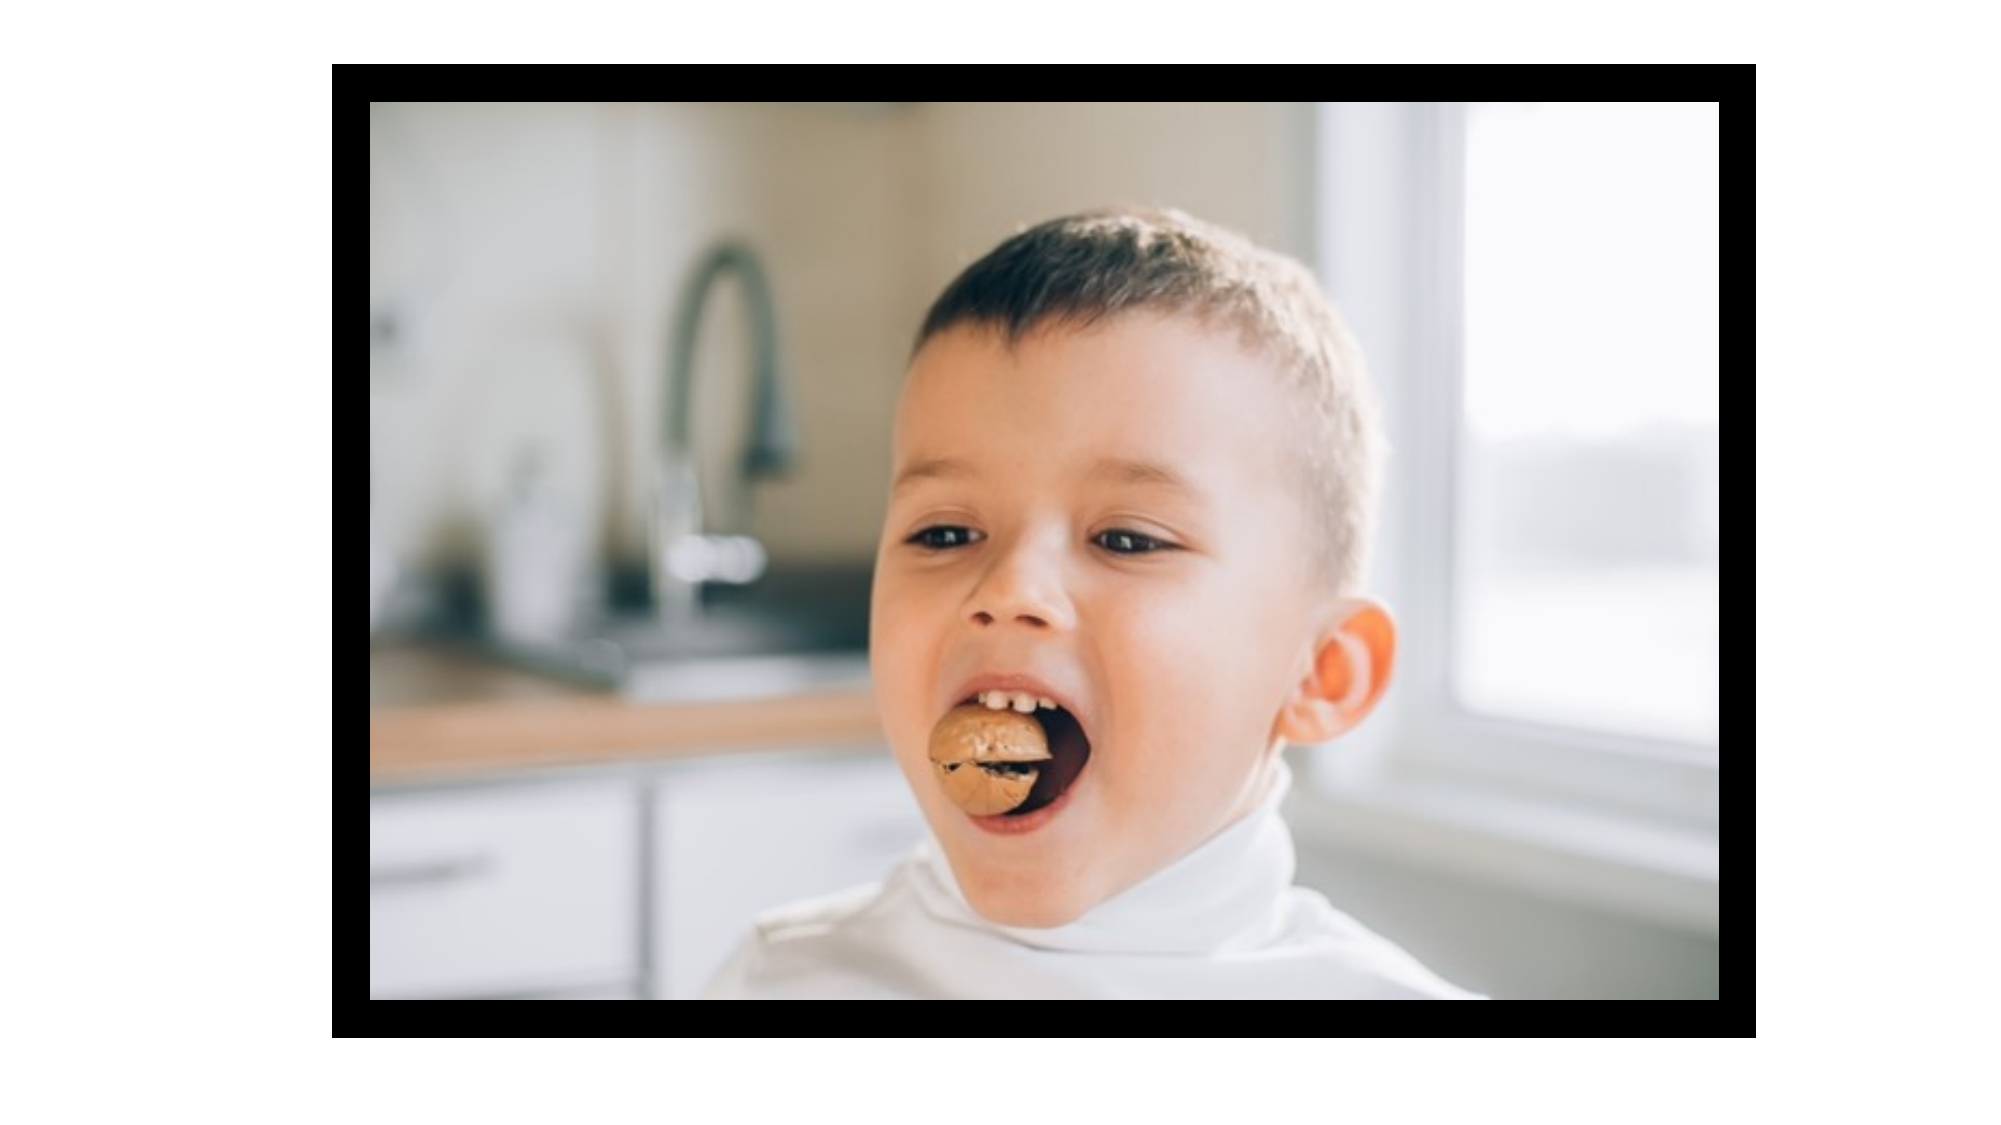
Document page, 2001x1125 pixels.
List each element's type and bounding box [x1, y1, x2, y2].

picture [369, 101, 1719, 1001]
